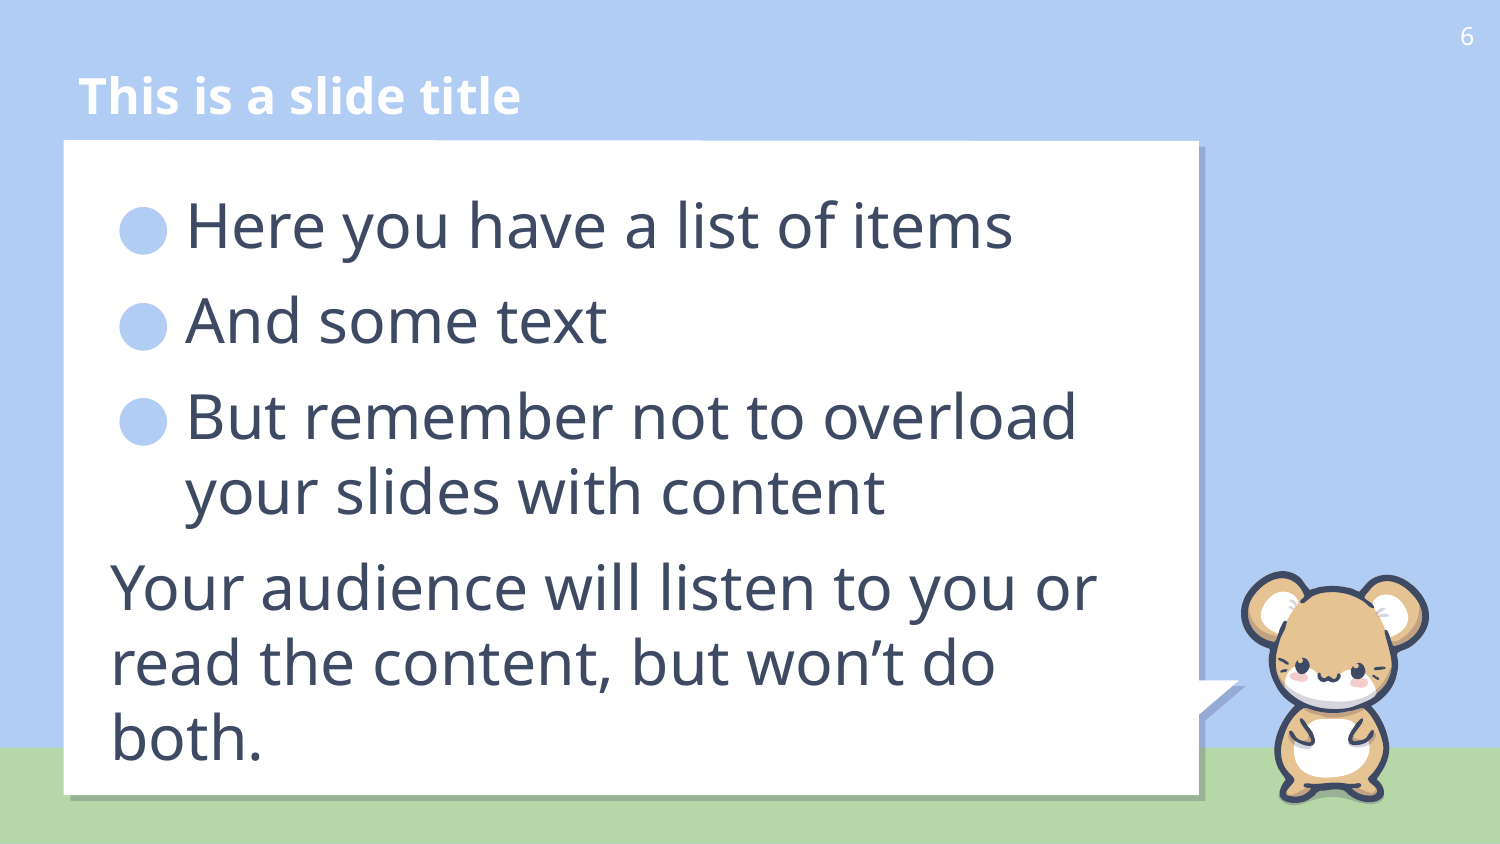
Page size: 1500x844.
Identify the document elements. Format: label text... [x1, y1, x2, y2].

title This is a slide title [63, 0, 1200, 140]
slide_number ‹#› [1399, 5, 1490, 70]
list Here you have a list of items And some text But remember not to overload your slides with content Your audience will listen to you or read the content, but won’t do both. [95, 170, 1166, 769]
